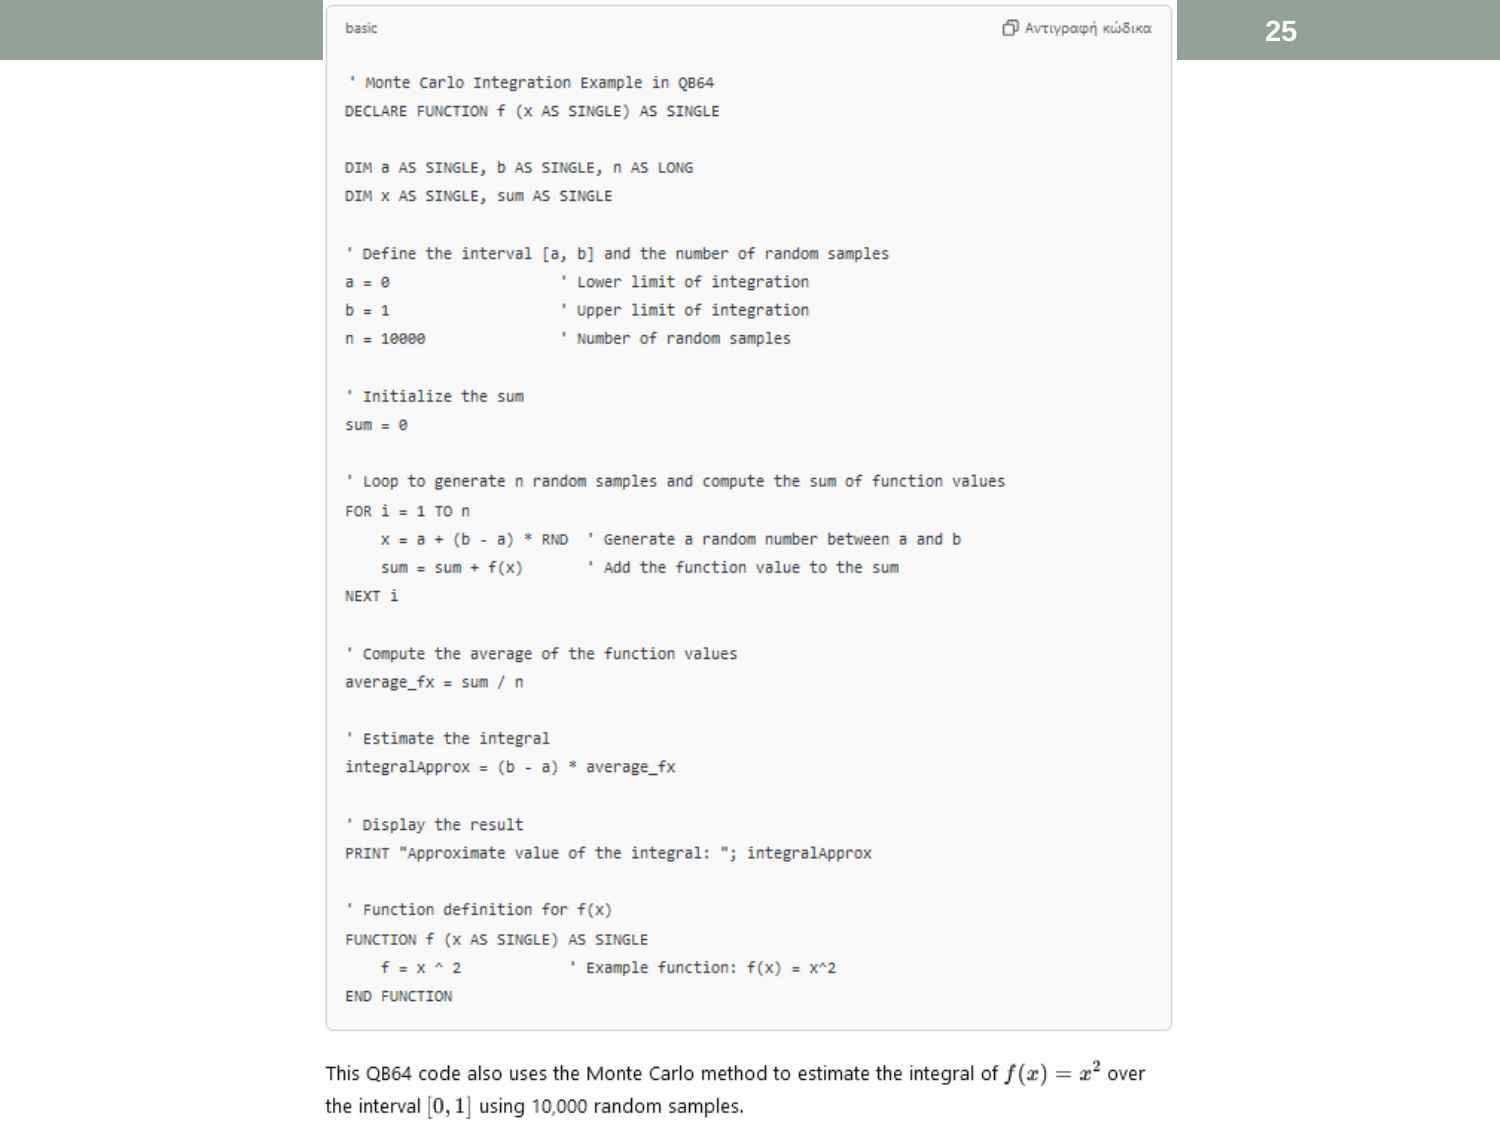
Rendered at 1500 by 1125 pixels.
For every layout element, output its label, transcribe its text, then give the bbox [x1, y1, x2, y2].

picture [323, 0, 1177, 1125]
slide_number 25 [1250, 3, 1425, 57]
